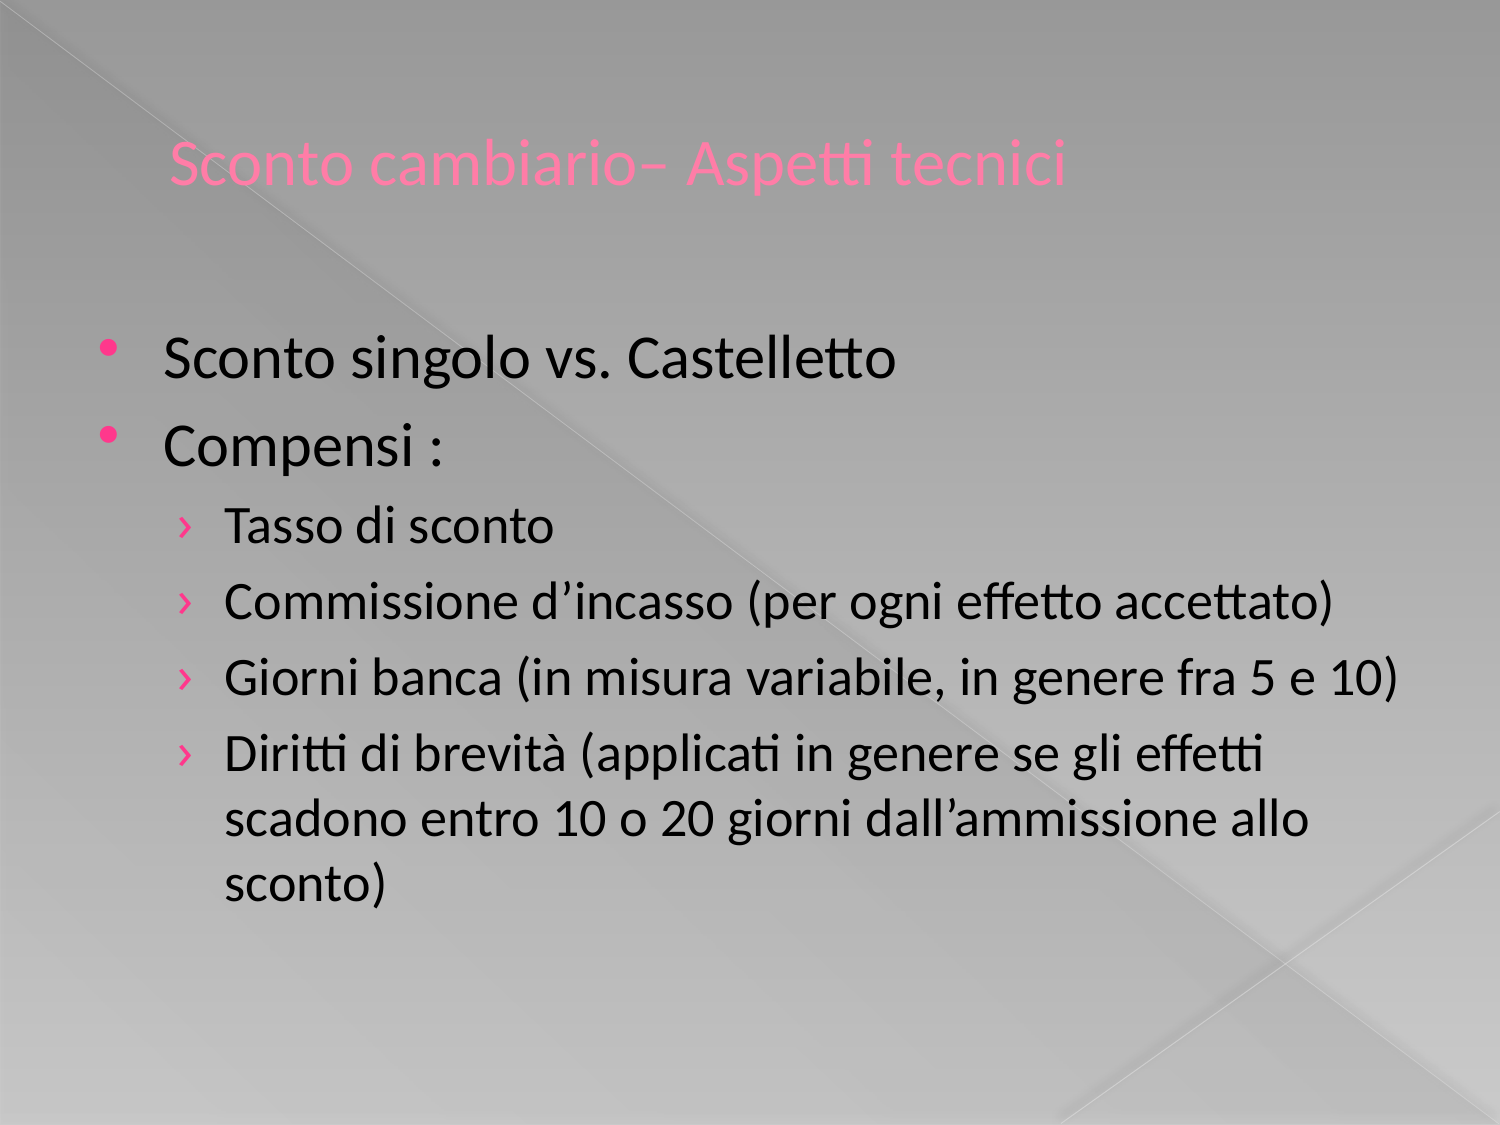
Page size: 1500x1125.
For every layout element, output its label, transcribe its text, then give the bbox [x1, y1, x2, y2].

title Sconto cambiario– Aspetti tecnici [75, 43, 1425, 274]
list Sconto singolo vs. Castelletto Compensi : Tasso di sconto Commissione d’incasso (per ogni effetto accettato) Giorni banca (in misura variabile, in genere fra 5 e 10) Diritti di brevità (applicati in genere se gli effetti scadono entro 10 o 20 giorni dall’ammissione allo sconto) [75, 308, 1425, 1059]
